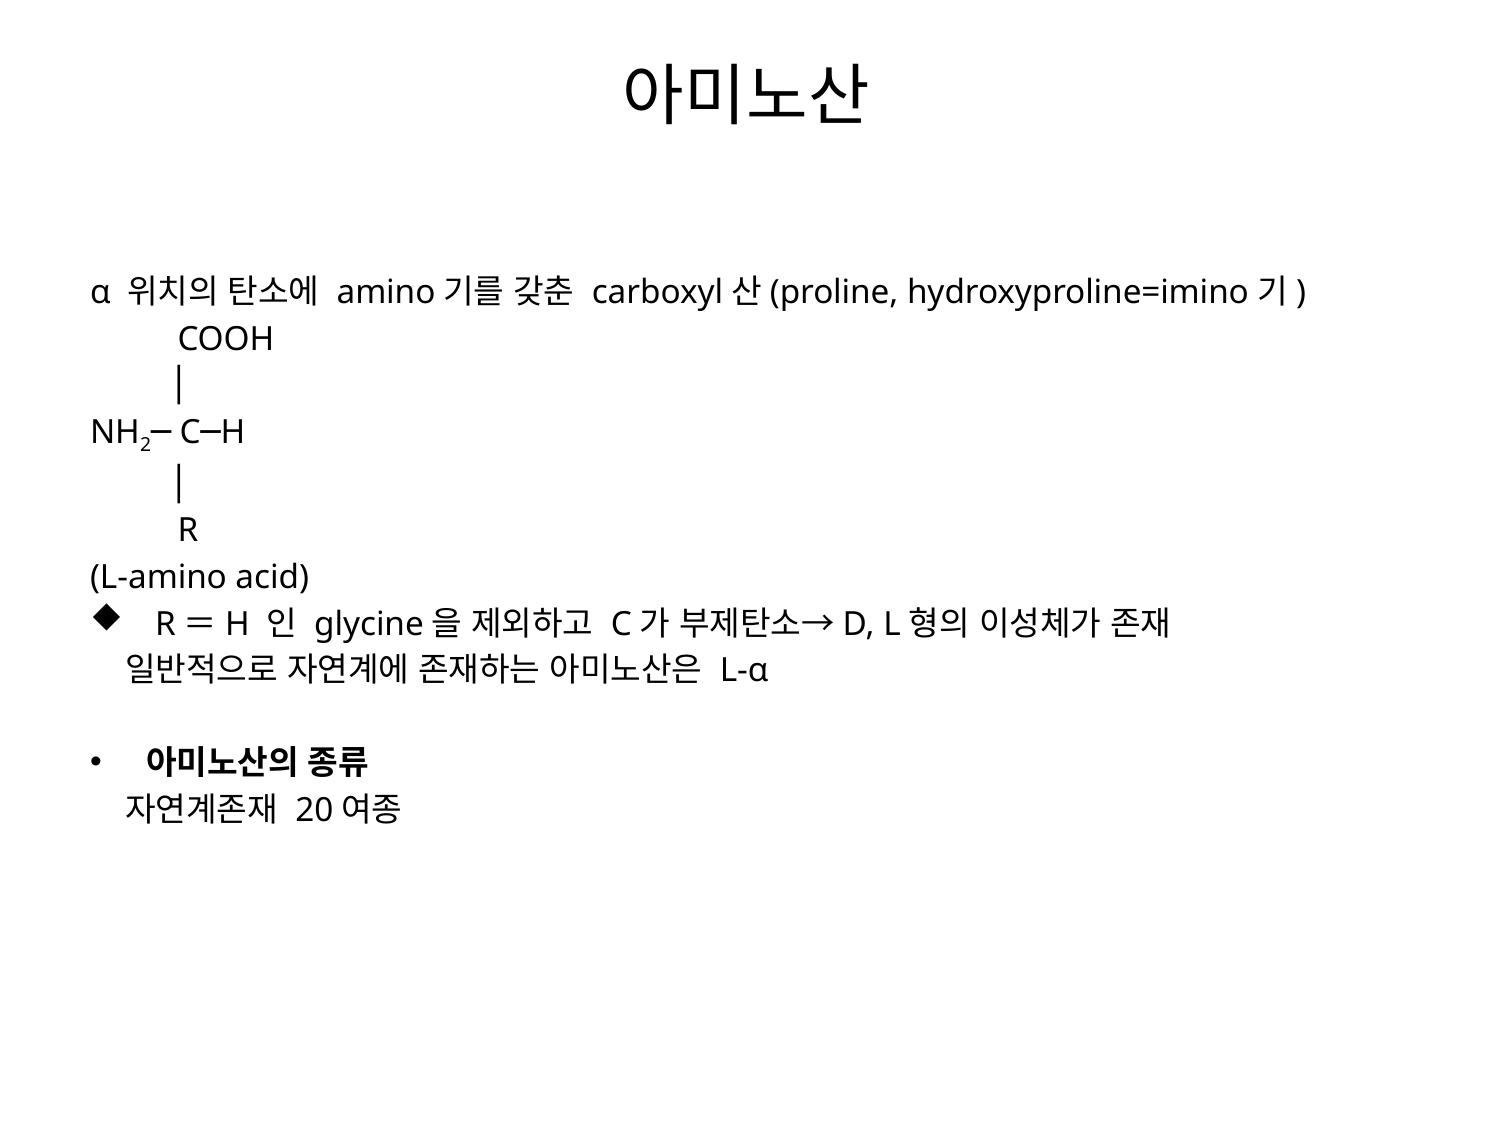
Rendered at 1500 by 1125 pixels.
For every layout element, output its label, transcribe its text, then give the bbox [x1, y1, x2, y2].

list α 위치의 탄소에 amino기를 갖춘 carboxyl산(proline, hydroxyproline=imino기) COOH │ NH2─ C─H │ R (L-amino acid) R＝H 인 glycine을 제외하고 C가 부제탄소→D, L형의 이성체가 존재 일반적으로 자연계에 존재하는 아미노산은 L-α 아미노산의 종류 자연계존재 20여종 [75, 262, 1425, 1005]
title 아미노산 [75, 45, 1418, 141]
